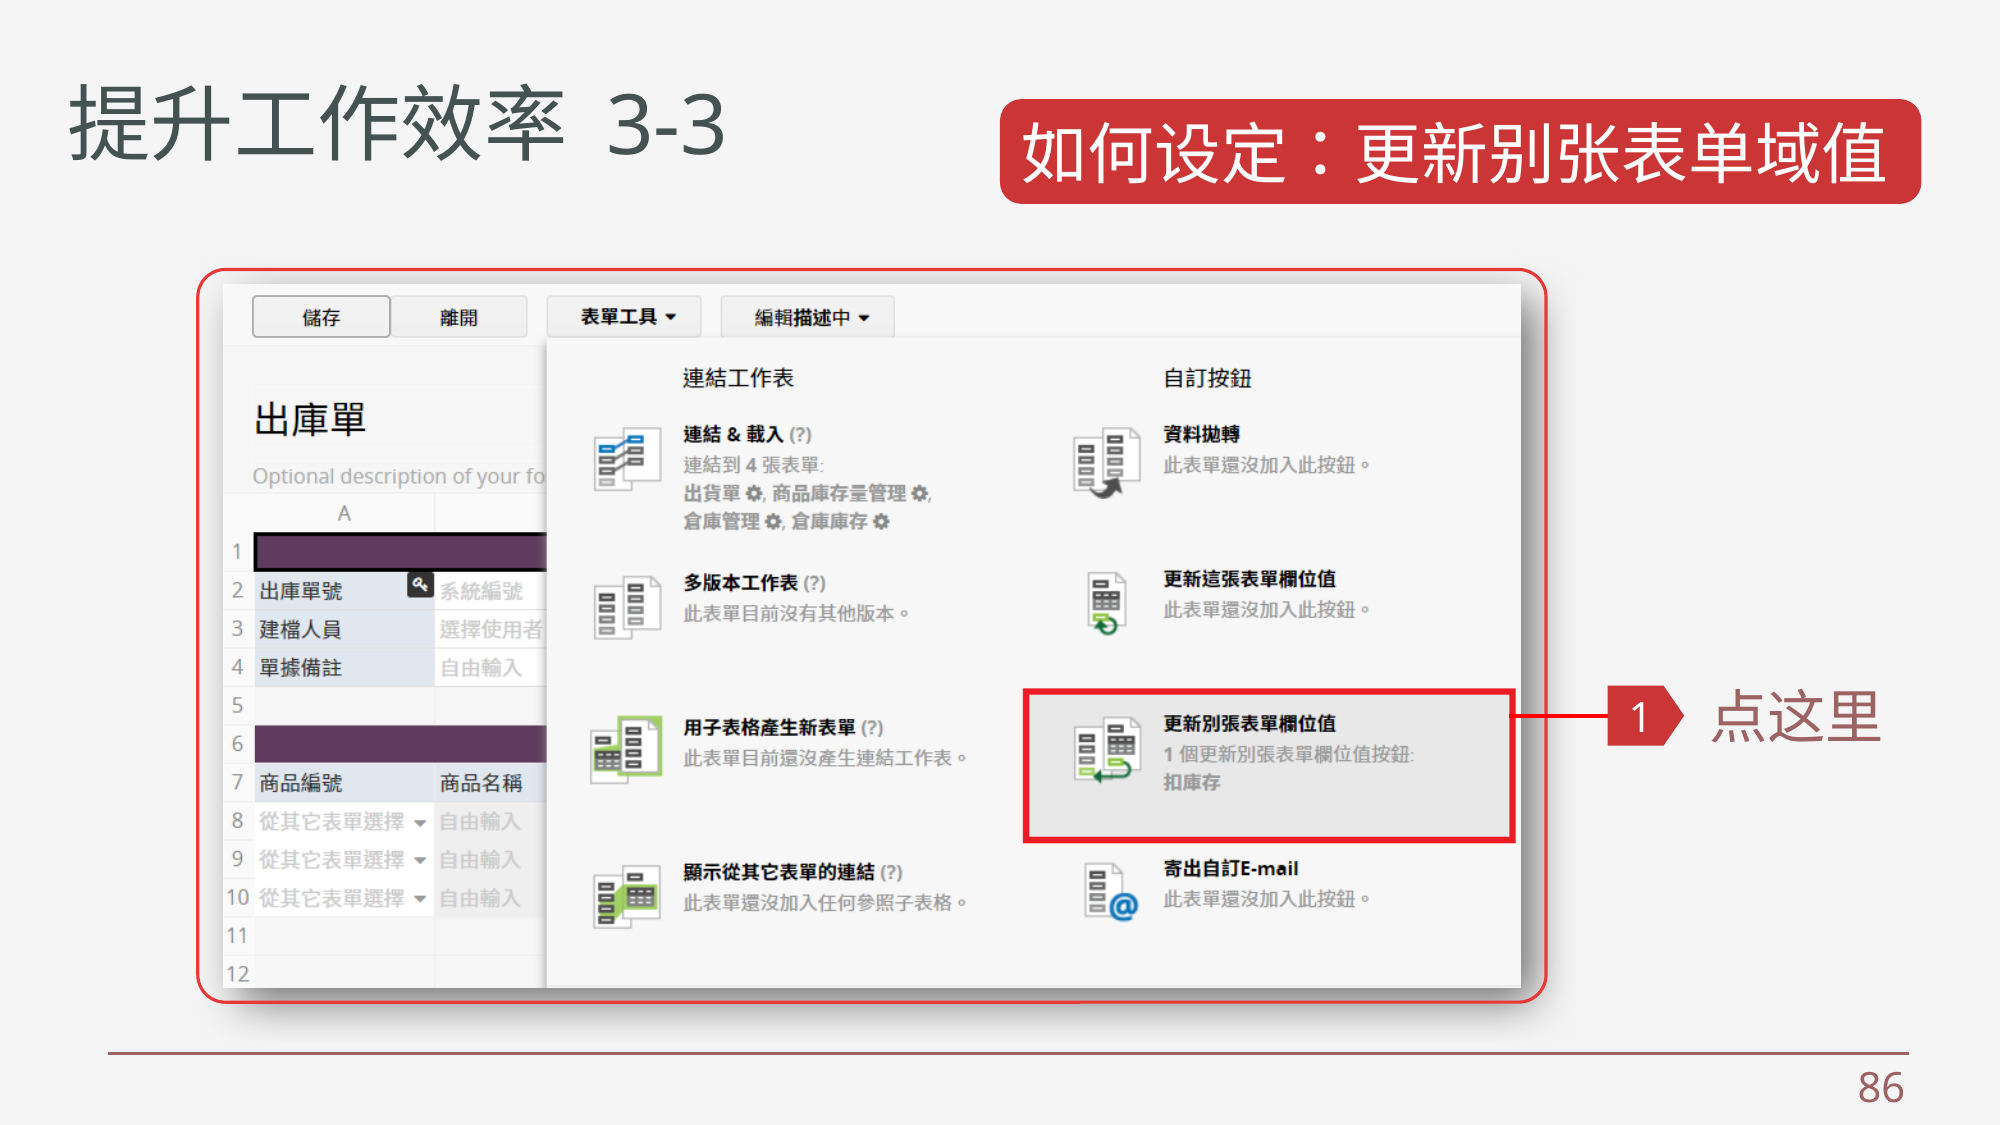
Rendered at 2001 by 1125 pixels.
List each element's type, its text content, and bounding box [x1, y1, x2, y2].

text_box 点这里 [1694, 672, 1909, 758]
text_box [196, 268, 1548, 1004]
picture [223, 284, 1521, 988]
text_box 提升工作效率 3-3 [28, 64, 768, 179]
text_box 如何设定：更新别张表单域值 [998, 98, 1923, 205]
text_box 1 [1606, 684, 1686, 747]
text_box 86 [1809, 1053, 1922, 1119]
